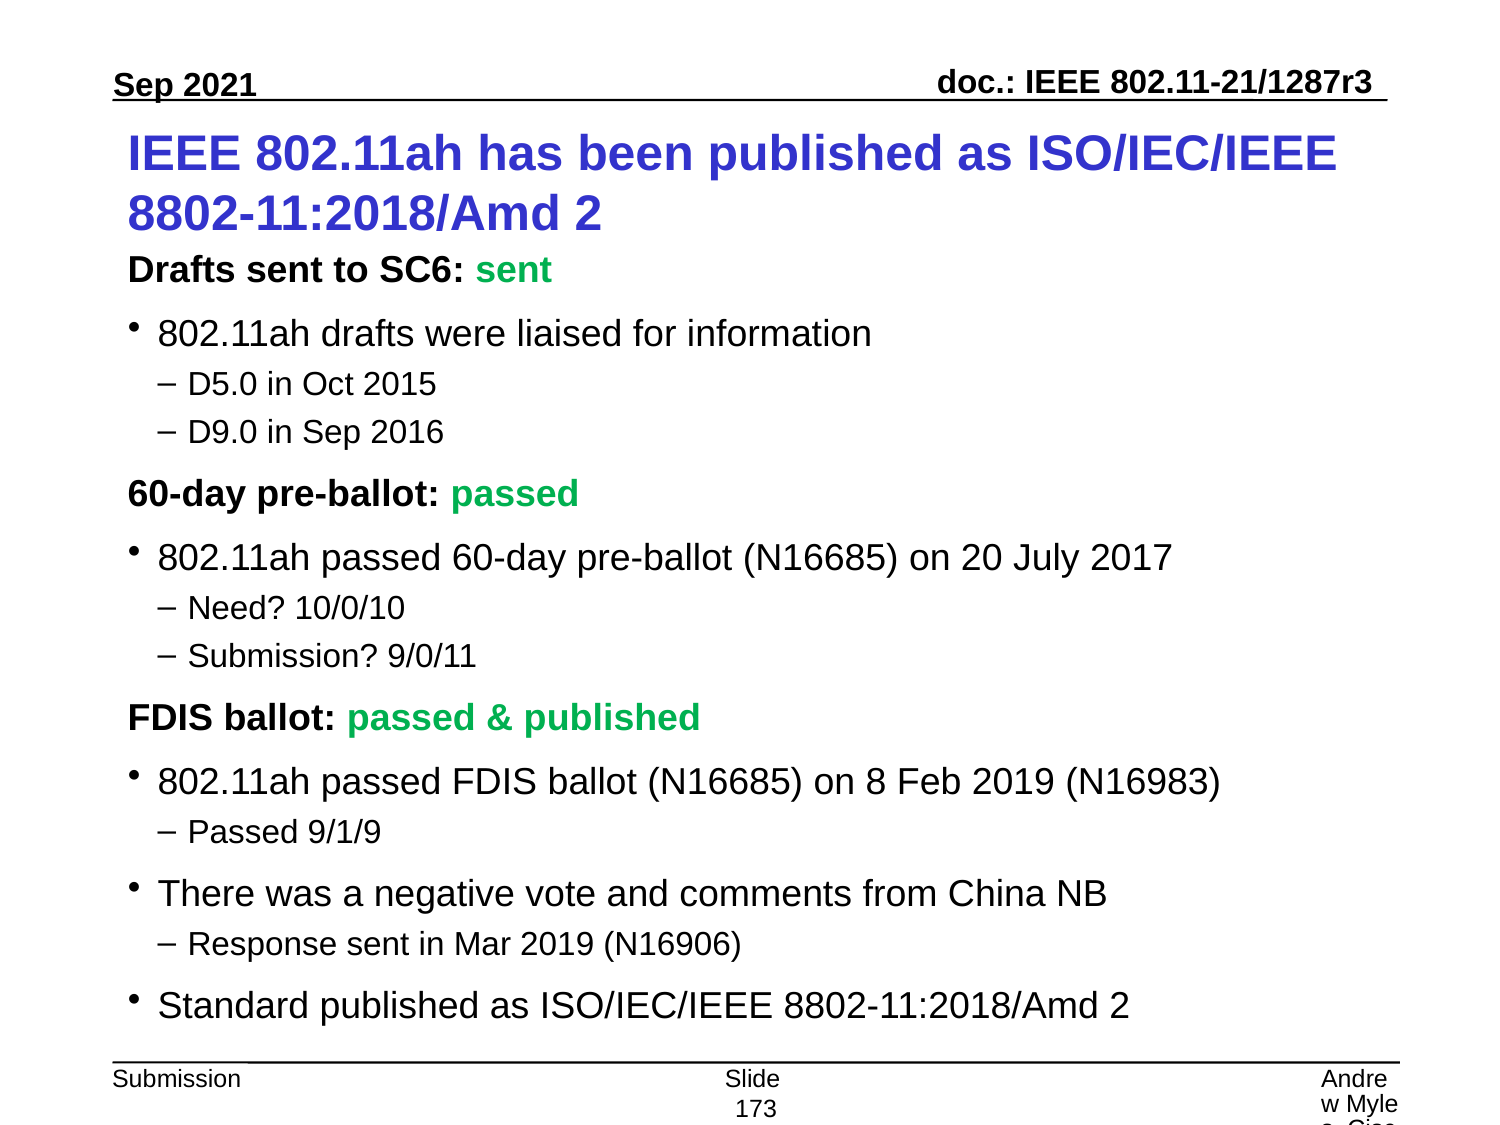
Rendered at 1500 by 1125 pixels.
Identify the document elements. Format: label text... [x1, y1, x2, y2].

footer Andrew Myles, Cisco [1320, 1061, 1402, 1093]
list Drafts sent to SC6: sent 802.11ah drafts were liaised for information D5.0 in Oct 2015 D9.0 in Sep 2016 60-day pre-ballot: passed 802.11ah passed 60-day pre-ballot (N16685) on 20 July 2017 Need? 10/0/10 Submission? 9/0/11 FDIS ballot: passed & published 802.11ah passed FDIS ballot (N16685) on 8 Feb 2019 (N16983) Passed 9/1/9 There was a negative vote and comments from China NB Response sent in Mar 2019 (N16906) Standard published as ISO/IEC/IEEE 8802-11:2018/Amd 2 [112, 237, 1388, 913]
slide_number Slide 173 [709, 1061, 803, 1093]
title IEEE 802.11ah has been published as ISO/IEC/IEEE 8802-11:2018/Amd 2 [112, 112, 1388, 237]
